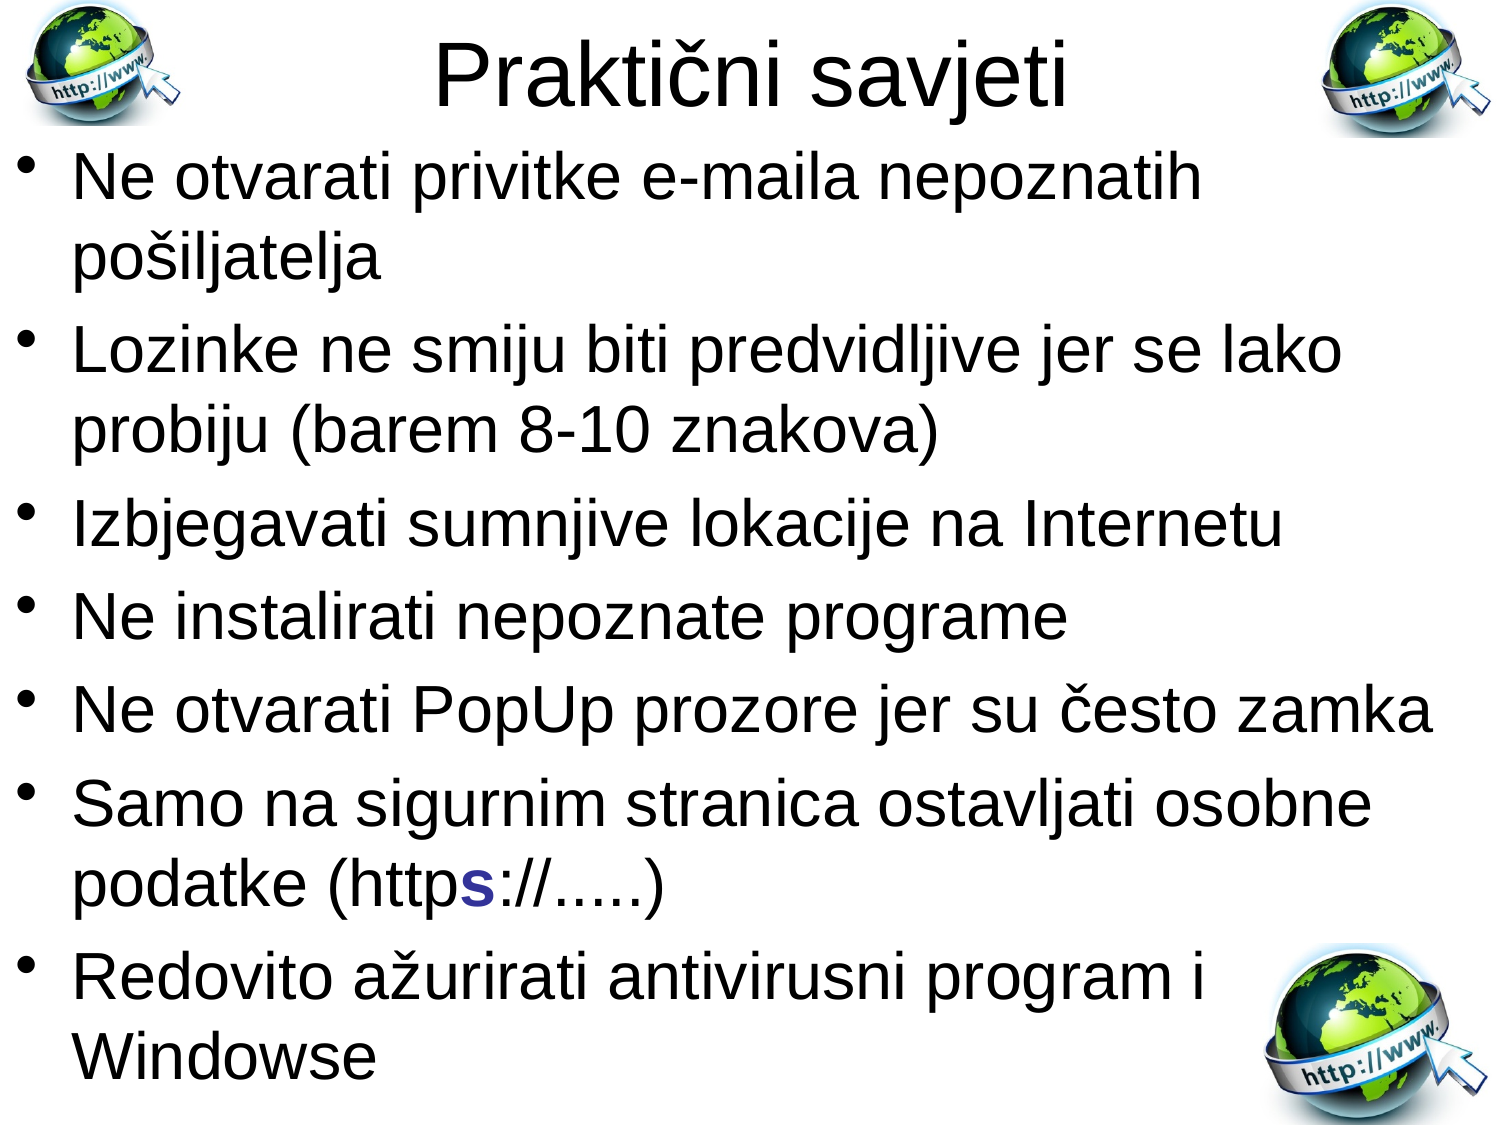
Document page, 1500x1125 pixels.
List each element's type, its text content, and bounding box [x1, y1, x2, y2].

picture [0, 0, 190, 126]
list Ne otvarati privitke e-maila nepoznatih pošiljatelja Lozinke ne smiju biti predvidljive jer se lako probiju (barem 8-10 znakova) Izbjegavati sumnjive lokacije na Internetu Ne instalirati nepoznate programe Ne otvarati PopUp prozore jer su često zamka Samo na sigurnim stranica ostavljati osobne podatke (https://.....) Redovito ažurirati antivirusni program i Windowse [0, 125, 1500, 1125]
picture [1227, 943, 1500, 1125]
picture [1293, 0, 1500, 138]
title Praktični savjeti [191, 0, 1291, 125]
